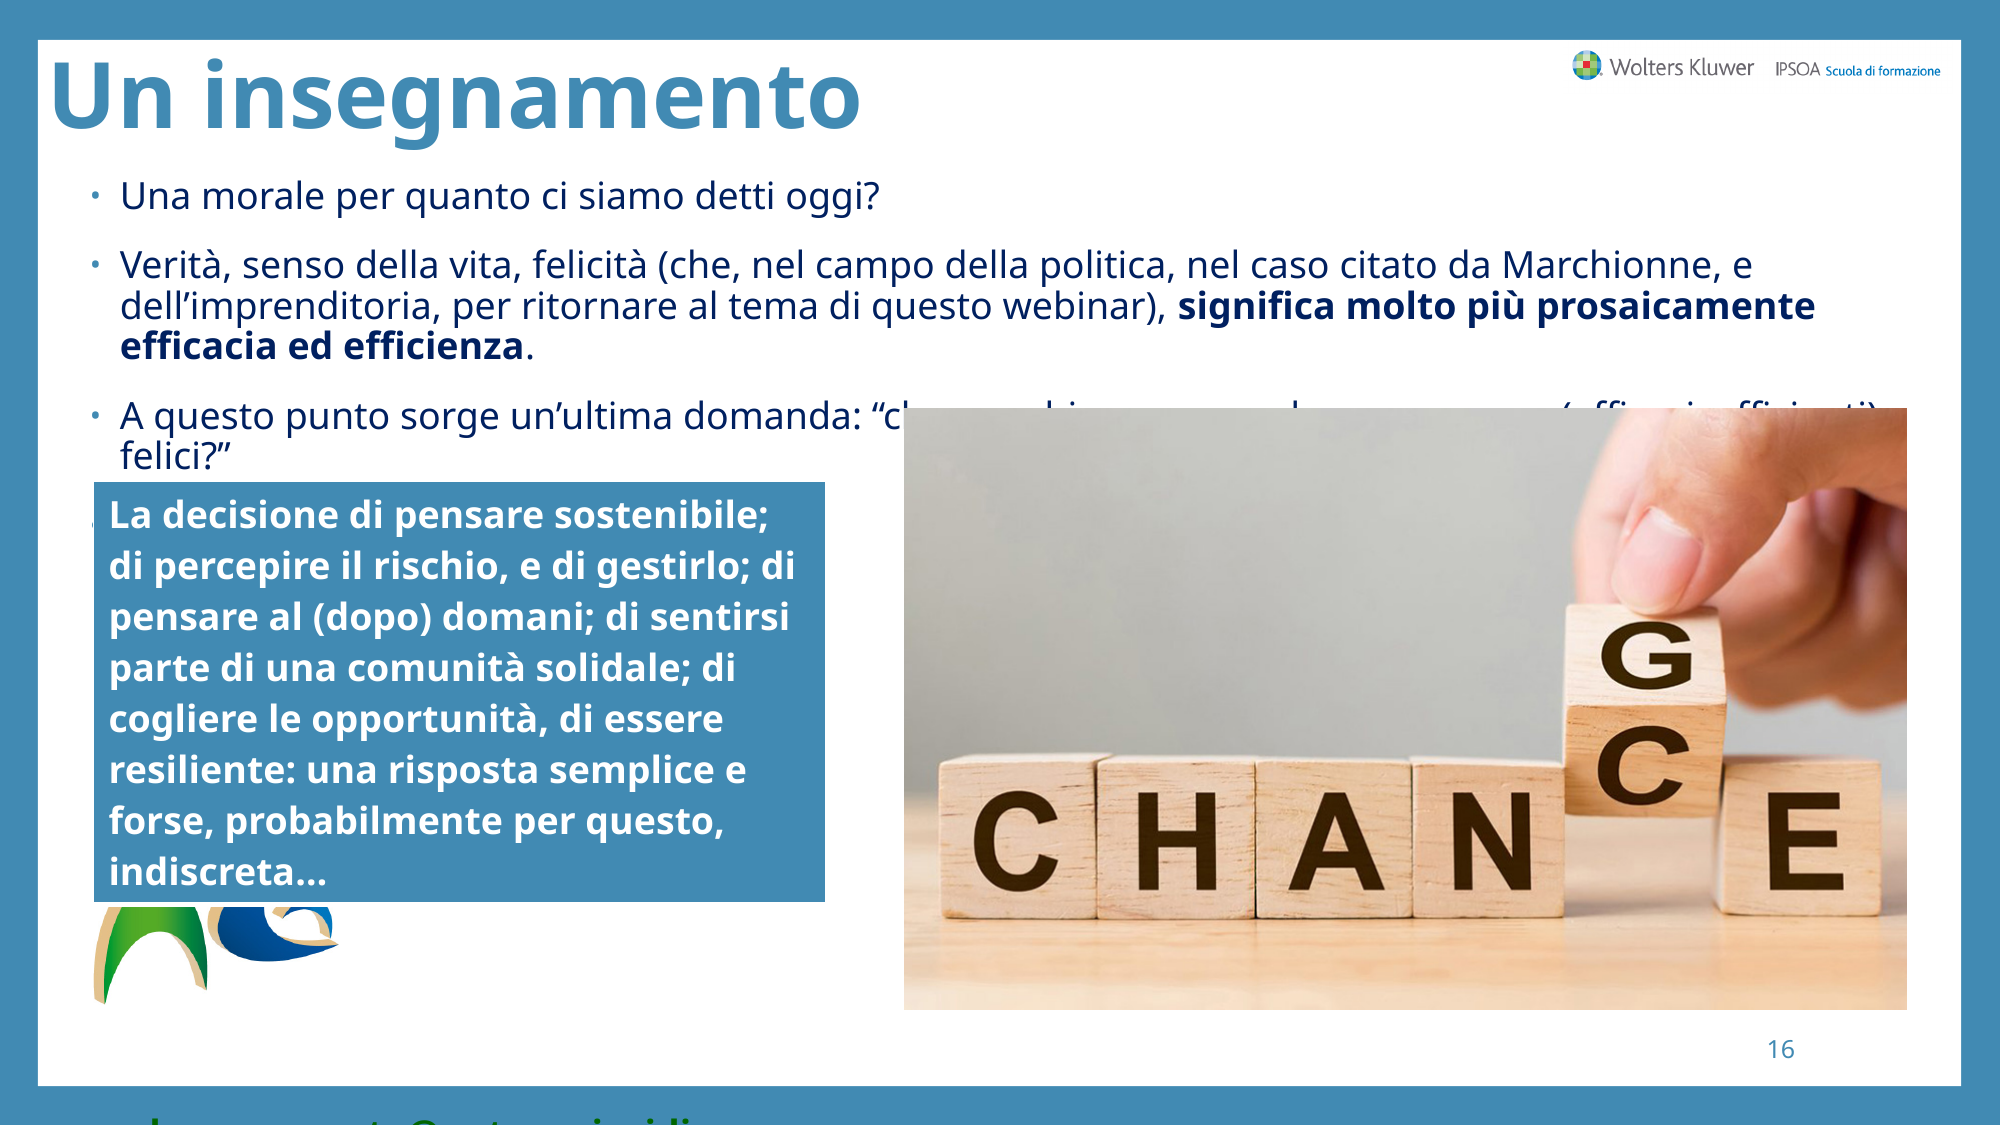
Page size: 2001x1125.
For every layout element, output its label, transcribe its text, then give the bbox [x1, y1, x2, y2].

list Una morale per quanto ci siamo detti oggi? Verità, senso della vita, felicità (che, nel campo della politica, nel caso citato da Marchionne, e dell’imprenditoria, per ritornare al tema di questo webinar), significa molto più prosaicamente efficacia ed efficienza. A questo punto sorge un’ultima domanda: “che cosa bisogna prendere per essere (efficaci, efficienti) felici?” “Una decisione” andrea.quaranta@naturagiuridica.com www.naturagiuridica.com [67, 169, 1907, 1081]
picture [93, 830, 339, 1005]
title Un insegnamento [33, 39, 1659, 159]
table_header La decisione di pensare sostenibile; di percepire il rischio, e di gestirlo; di pensare al (dopo) domani; di sentirsi parte di una comunità solidale; di cogliere le opportunità, di essere resiliente: una risposta semplice e forse, probabilmente per questo, indiscreta… [94, 482, 825, 902]
picture [904, 407, 1907, 1010]
picture [1562, 40, 1953, 94]
slide_number 16 [1530, 1020, 1811, 1081]
